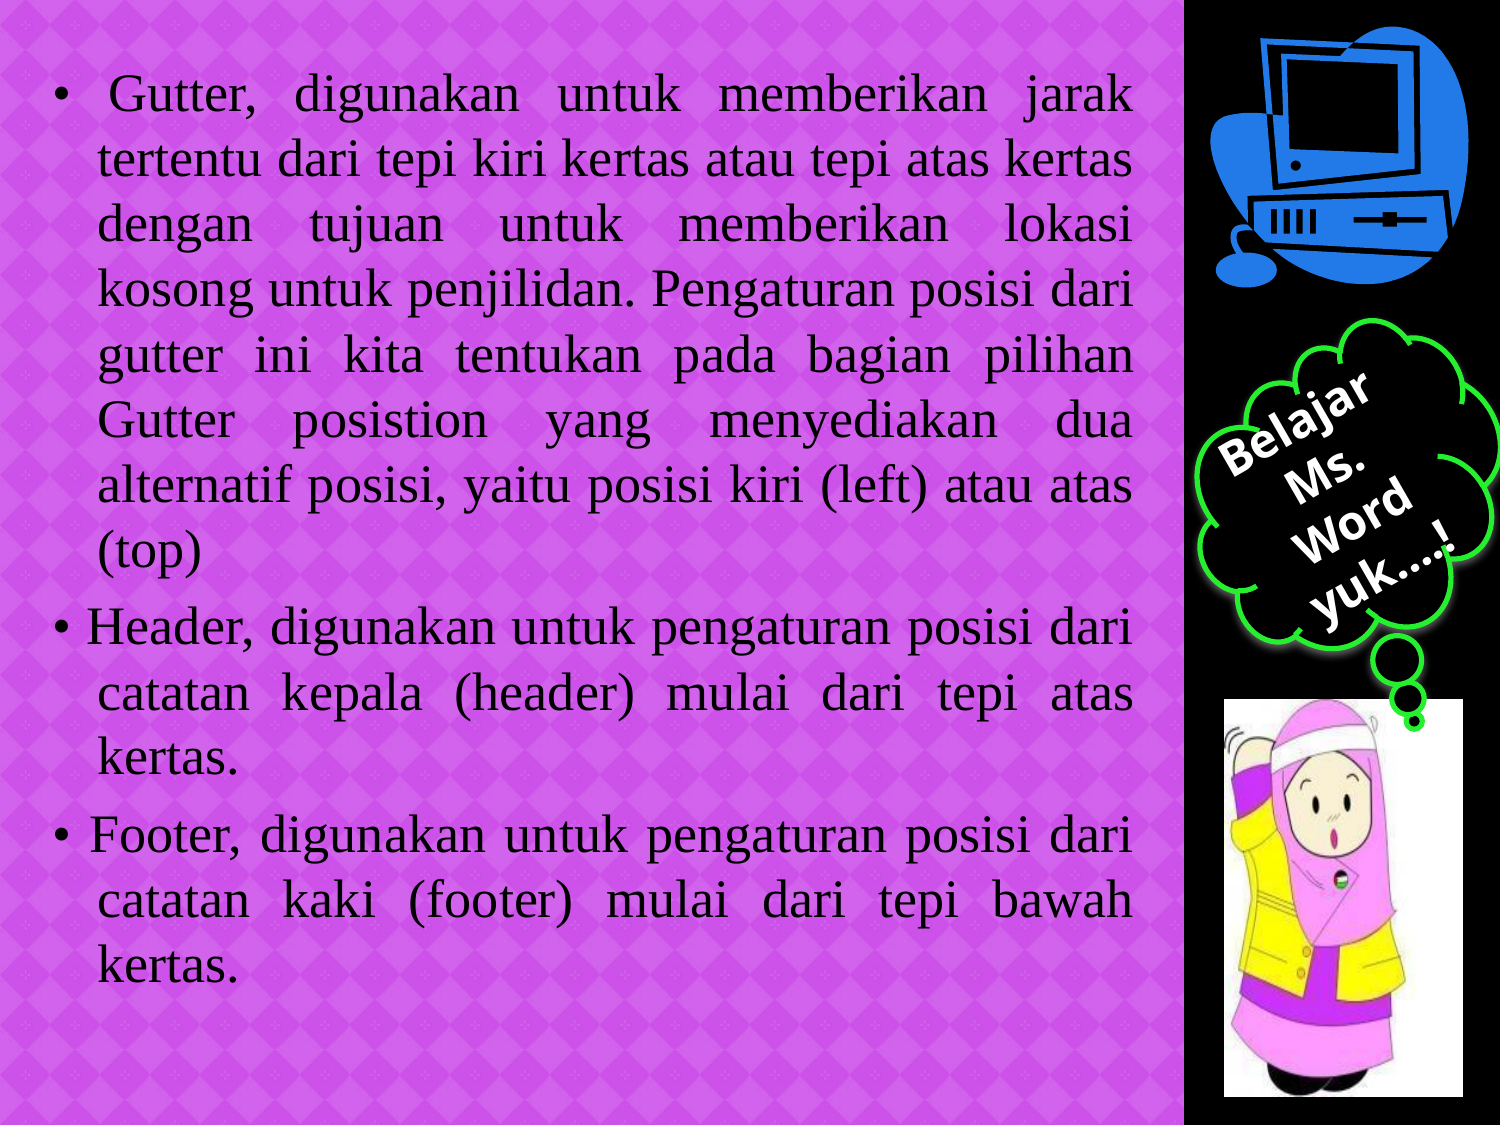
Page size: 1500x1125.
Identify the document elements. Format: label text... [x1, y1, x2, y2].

picture [1224, 699, 1463, 1097]
list • Gutter, digunakan untuk memberikan jarak tertentu dari tepi kiri kertas atau tepi atas kertas dengan tujuan untuk memberikan lokasi kosong untuk penjilidan. Pengaturan posisi dari gutter ini kita tentukan pada bagian pilihan Gutter posistion yang menyediakan dua alternatif posisi, yaitu posisi kiri (left) atau atas (top) • Header, digunakan untuk pengaturan posisi dari catatan kepala (header) mulai dari tepi atas kertas. • Footer, digunakan untuk pengaturan posisi dari catatan kaki (footer) mulai dari tepi bawah kertas. [37, 50, 1150, 1070]
